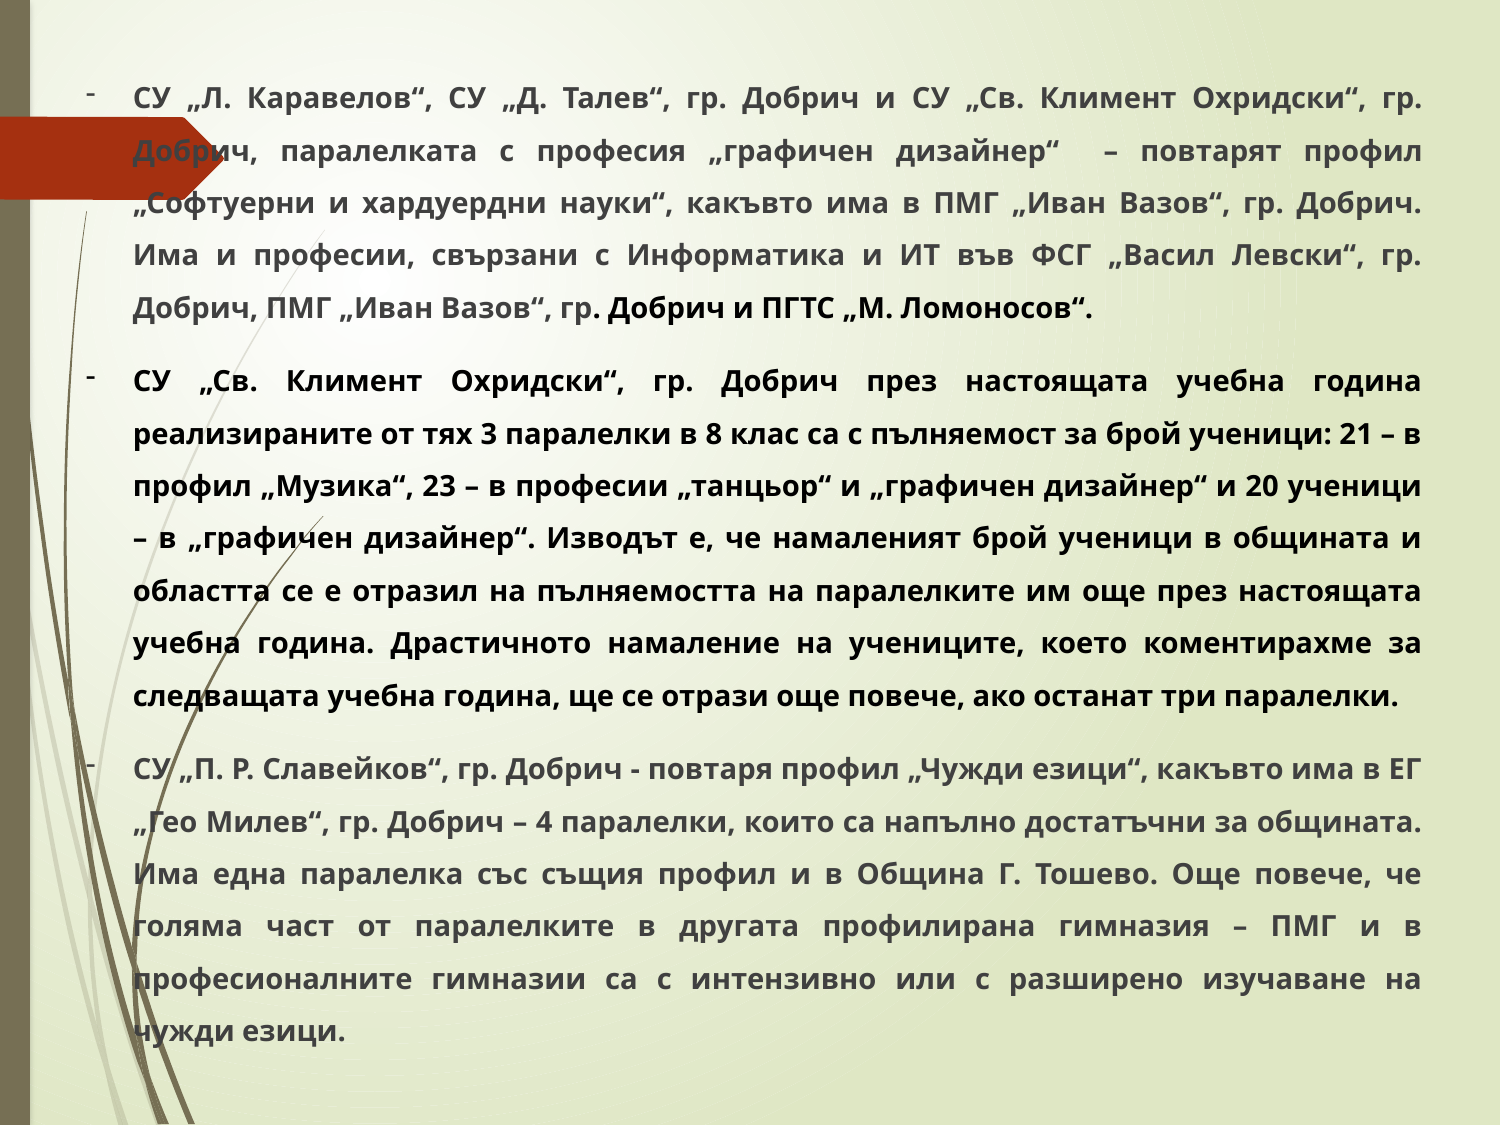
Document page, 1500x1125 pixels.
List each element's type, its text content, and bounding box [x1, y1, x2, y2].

text_box СУ „Л. Каравелов“, СУ „Д. Талев“, гр. Добрич и СУ „Св. Климент Охридски“, гр. Добрич, паралелката с професия „графичен дизайнер“ – повтарят профил „Софтуерни и хардуердни науки“, какъвто има в ПМГ „Иван Вазов“, гр. Добрич. Има и професии, свързани с Информатика и ИТ във ФСГ „Васил Левски“, гр. Добрич, ПМГ „Иван Вазов“, гр. Добрич и ПГТС „М. Ломоносов“. СУ „Св. Климент Охридски“, гр. Добрич през настоящата учебна година реализираните от тях 3 паралелки в 8 клас са с пълняемост за брой ученици: 21 – в профил „Музика“, 23 – в професии „танцьор“ и „графичен дизайнер“ и 20 ученици – в „графичен дизайнер“. Изводът е, че намаленият брой ученици в общината и областта се е отразил на пълняемостта на паралелките им още през настоящата учебна година. Драстичното намаление на учениците, което коментирахме за следващата учебна година, ще се отрази още повече, ако останат три паралелки. СУ „П. Р. Славейков“, гр. Добрич - повтаря профил „Чужди езици“, какъвто има в ЕГ „Гео Милев“, гр. Добрич – 4 паралелки, които са напълно достатъчни за общината. Има една паралелка със същия профил и в Община Г. Тошево. Още повече, че голяма част от паралелките в другата профилирана гимназия – ПМГ и в професионалните гимназии са с интензивно или с разширено изучаване на чужди езици. [71, 54, 1438, 1125]
